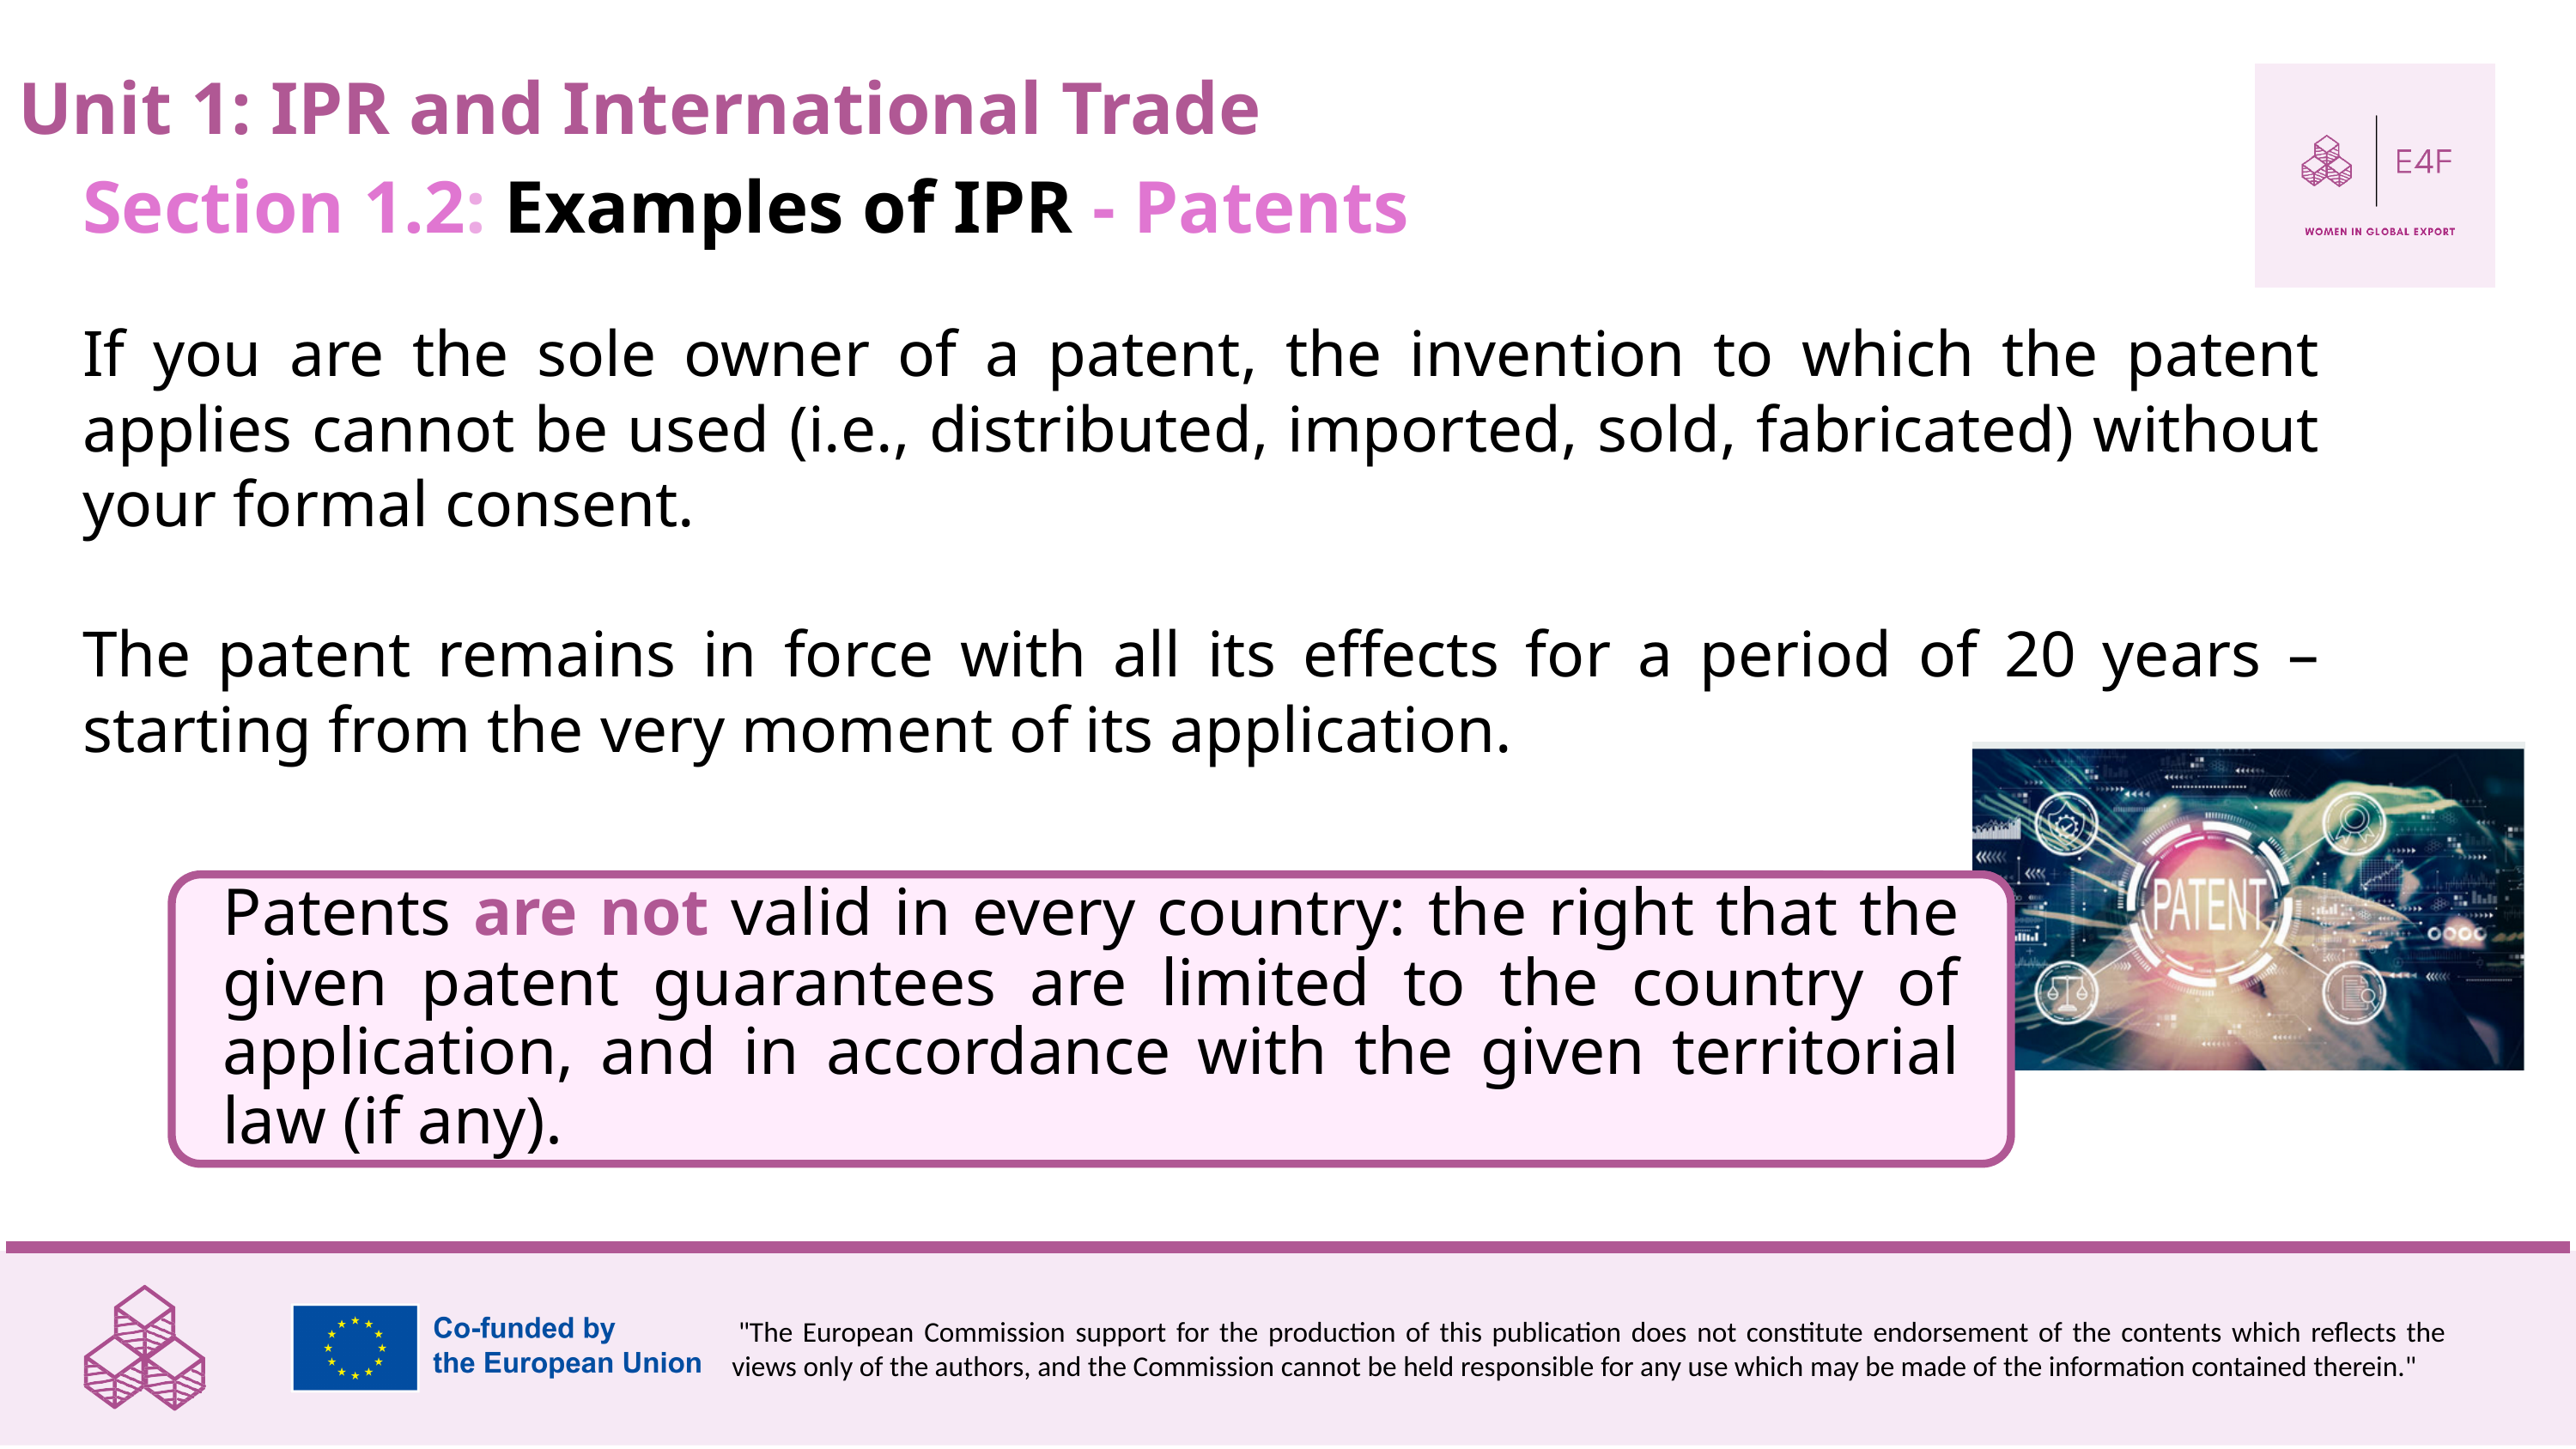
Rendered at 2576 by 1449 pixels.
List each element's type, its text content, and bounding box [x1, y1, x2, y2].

picture [161, 1341, 176, 1351]
picture [83, 1364, 206, 1403]
text_box Unit 1: IPR and International Trade [5, 56, 1275, 155]
picture [113, 1315, 176, 1351]
text_box If you are the sole owner of a patent, the invention to which the patent applies cannot be used (i.e., distributed, imported, sold, fabricated) without your formal consent. The patent remains in force with all its effects for a period of 20 years – starting from the very moment of its application. [70, 307, 2334, 846]
picture [1972, 742, 2525, 1070]
picture [288, 1300, 732, 1396]
picture [2254, 64, 2495, 288]
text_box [171, 874, 2011, 1164]
text_box Section 1.2: Examples of IPR - Patents [70, 155, 2147, 254]
